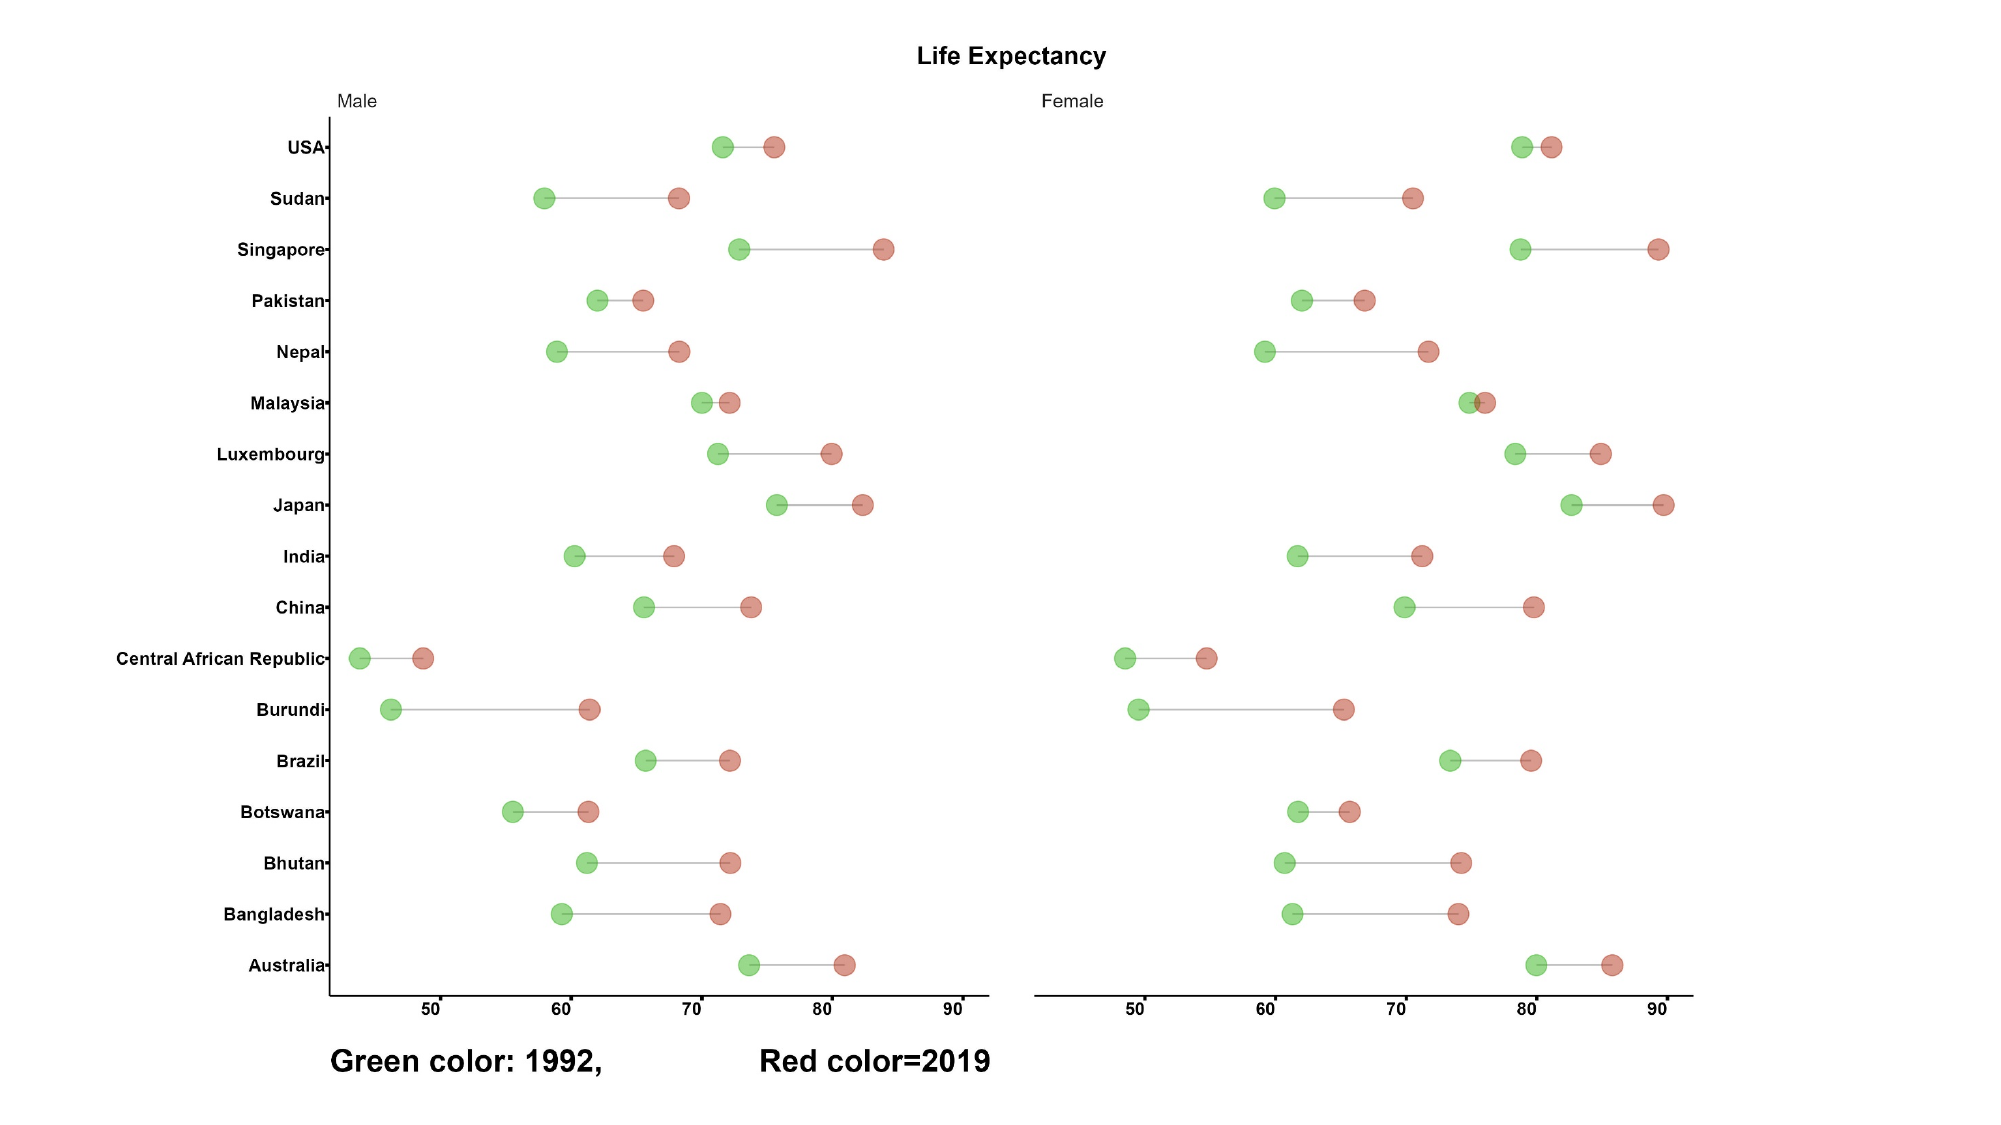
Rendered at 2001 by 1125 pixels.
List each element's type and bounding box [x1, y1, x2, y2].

picture [52, 0, 1740, 1125]
